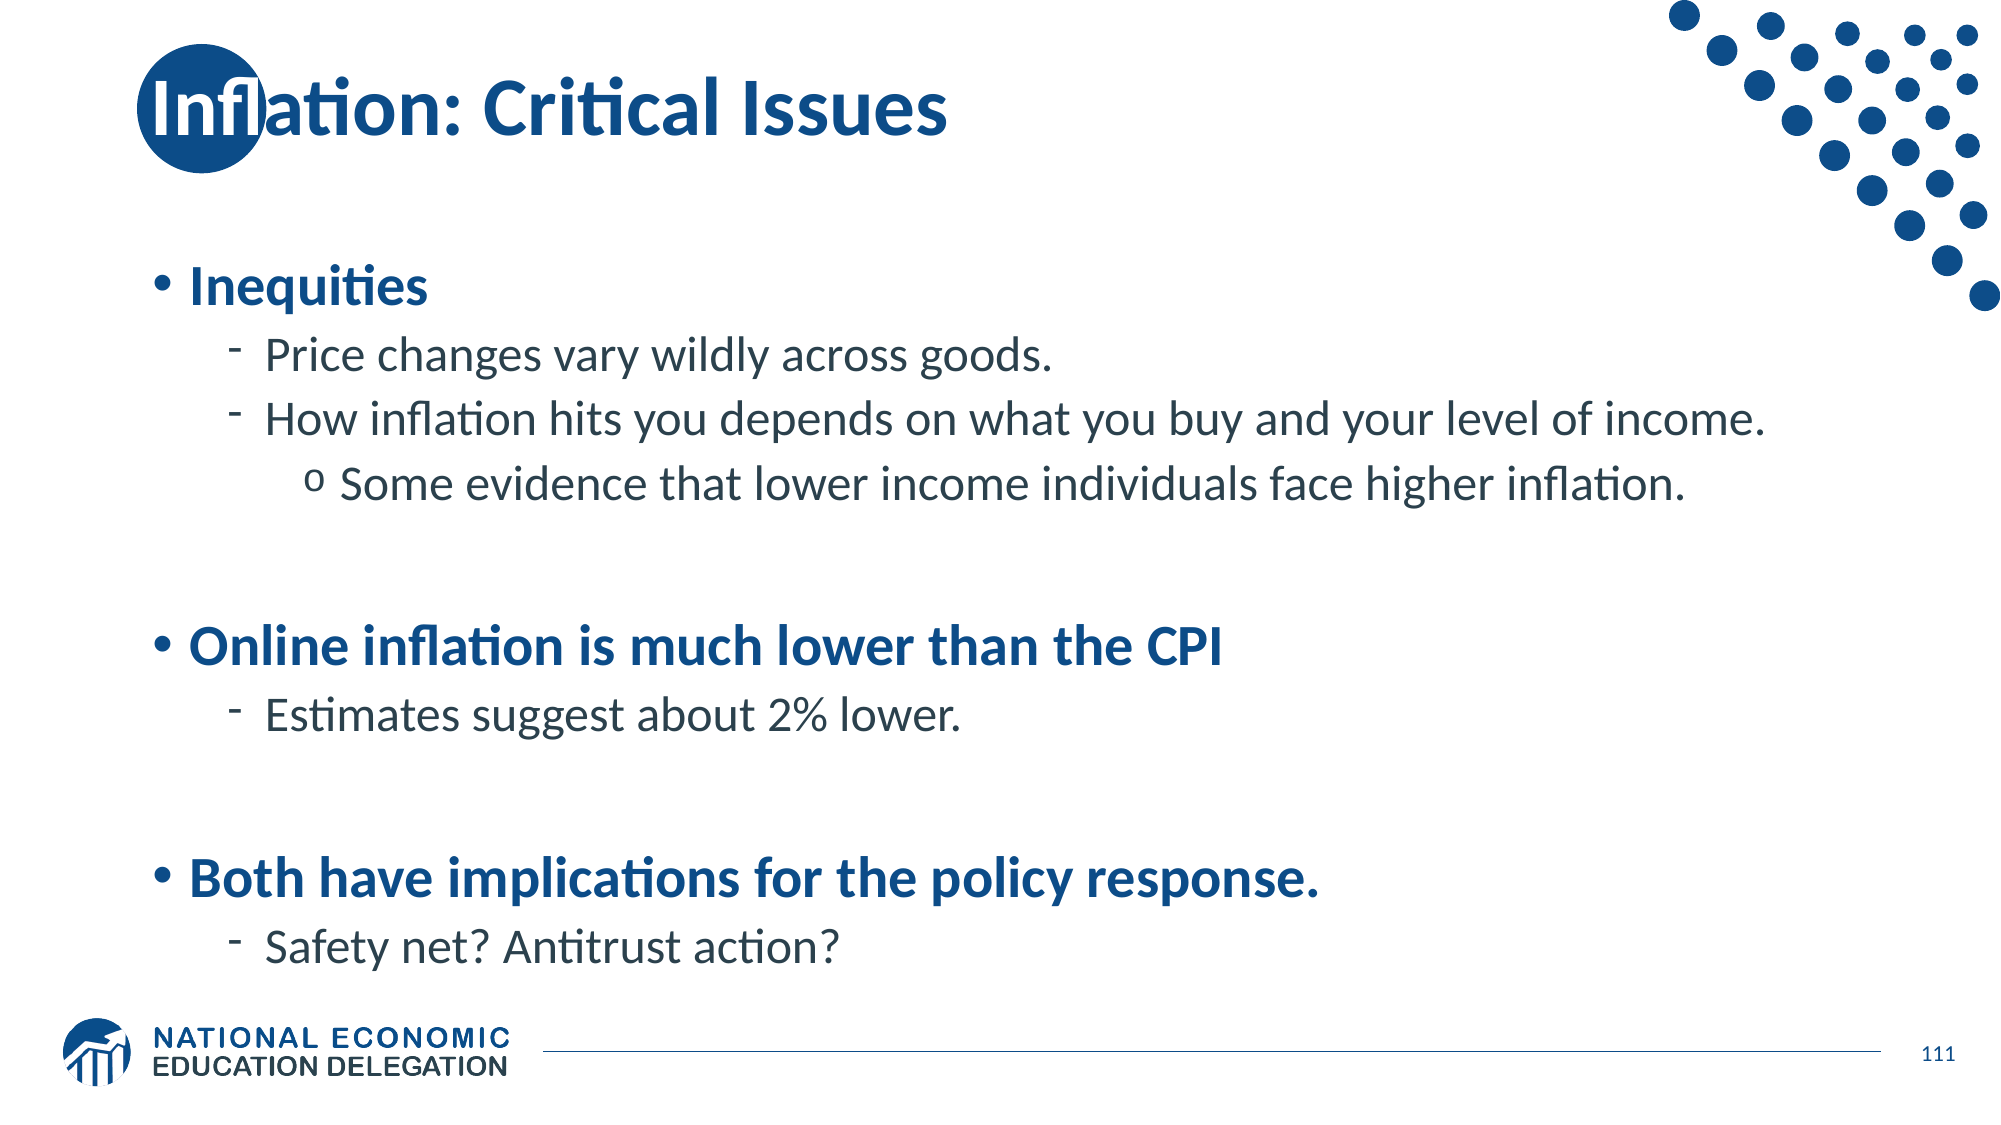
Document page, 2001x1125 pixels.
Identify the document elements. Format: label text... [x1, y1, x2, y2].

picture [55, 1013, 520, 1091]
slide_number 111 [1521, 1022, 1972, 1082]
list Inequities Price changes vary wildly across goods. How inflation hits you depends on what you buy and your level of income. Some evidence that lower income individuals face higher inflation. Online inflation is much lower than the CPI Estimates suggest about 2% lower. Both have implications for the policy response. Safety net? Antitrust action? [137, 257, 1863, 972]
title Inflation: Critical Issues [135, 0, 1861, 218]
